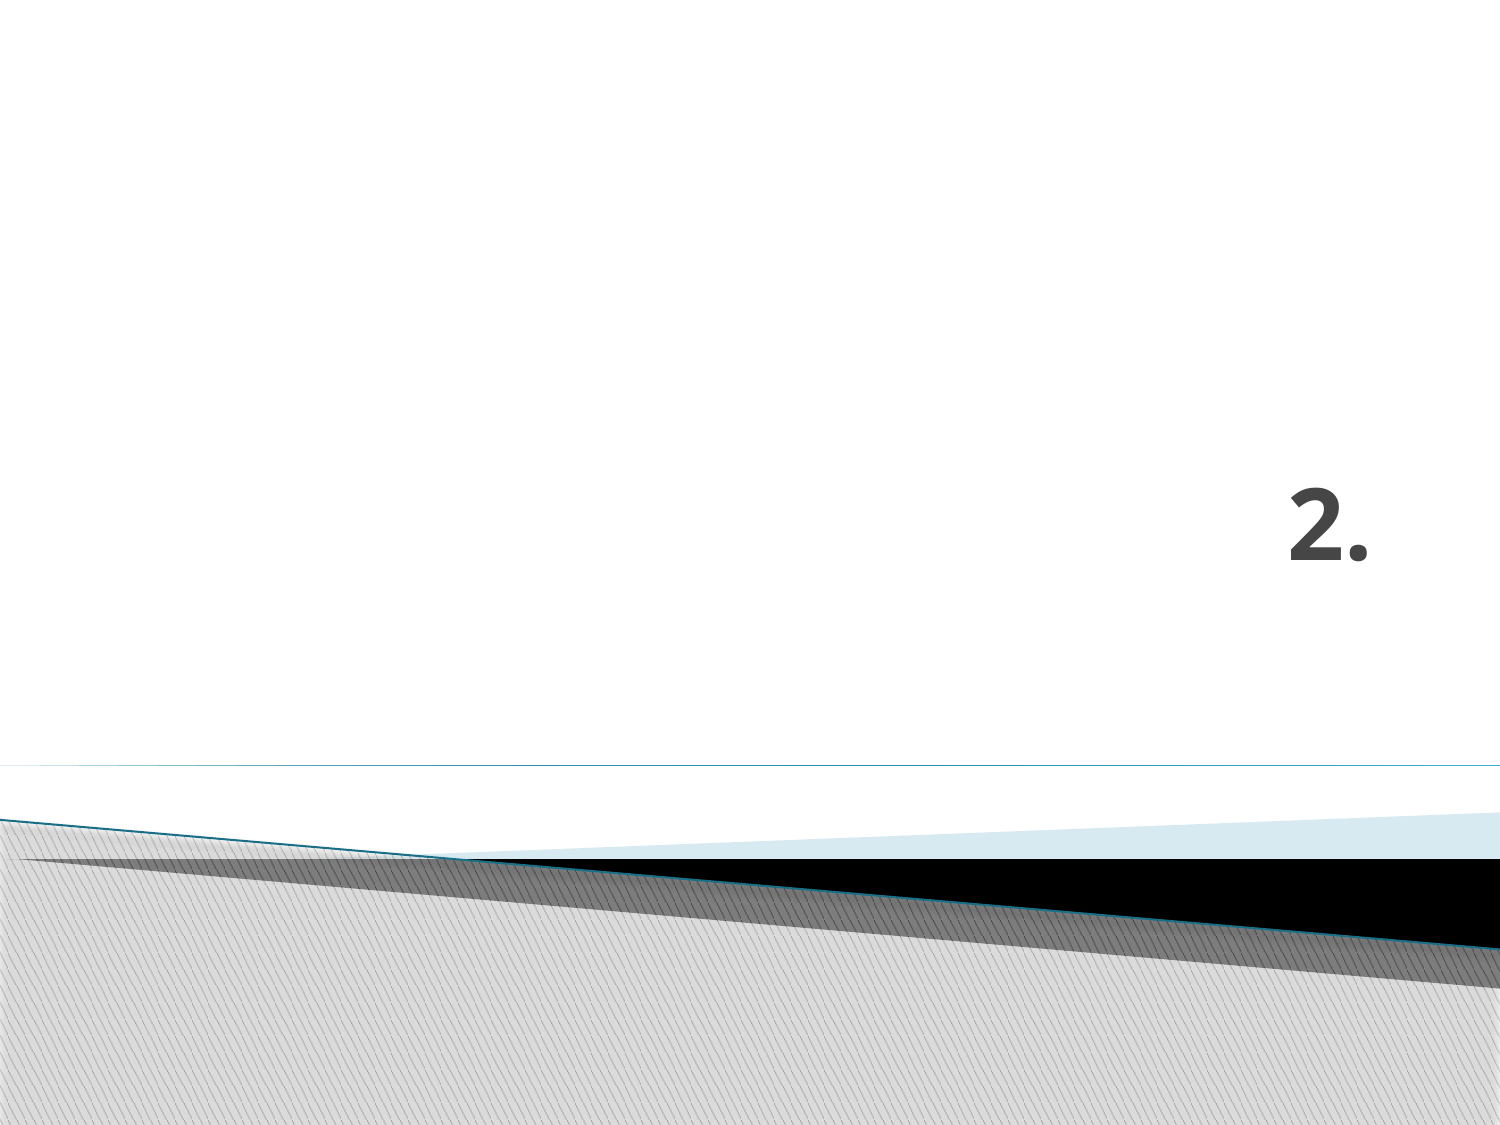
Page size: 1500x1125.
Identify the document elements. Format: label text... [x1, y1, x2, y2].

picture [5, 859, 1500, 989]
title 2. [112, 287, 1388, 588]
